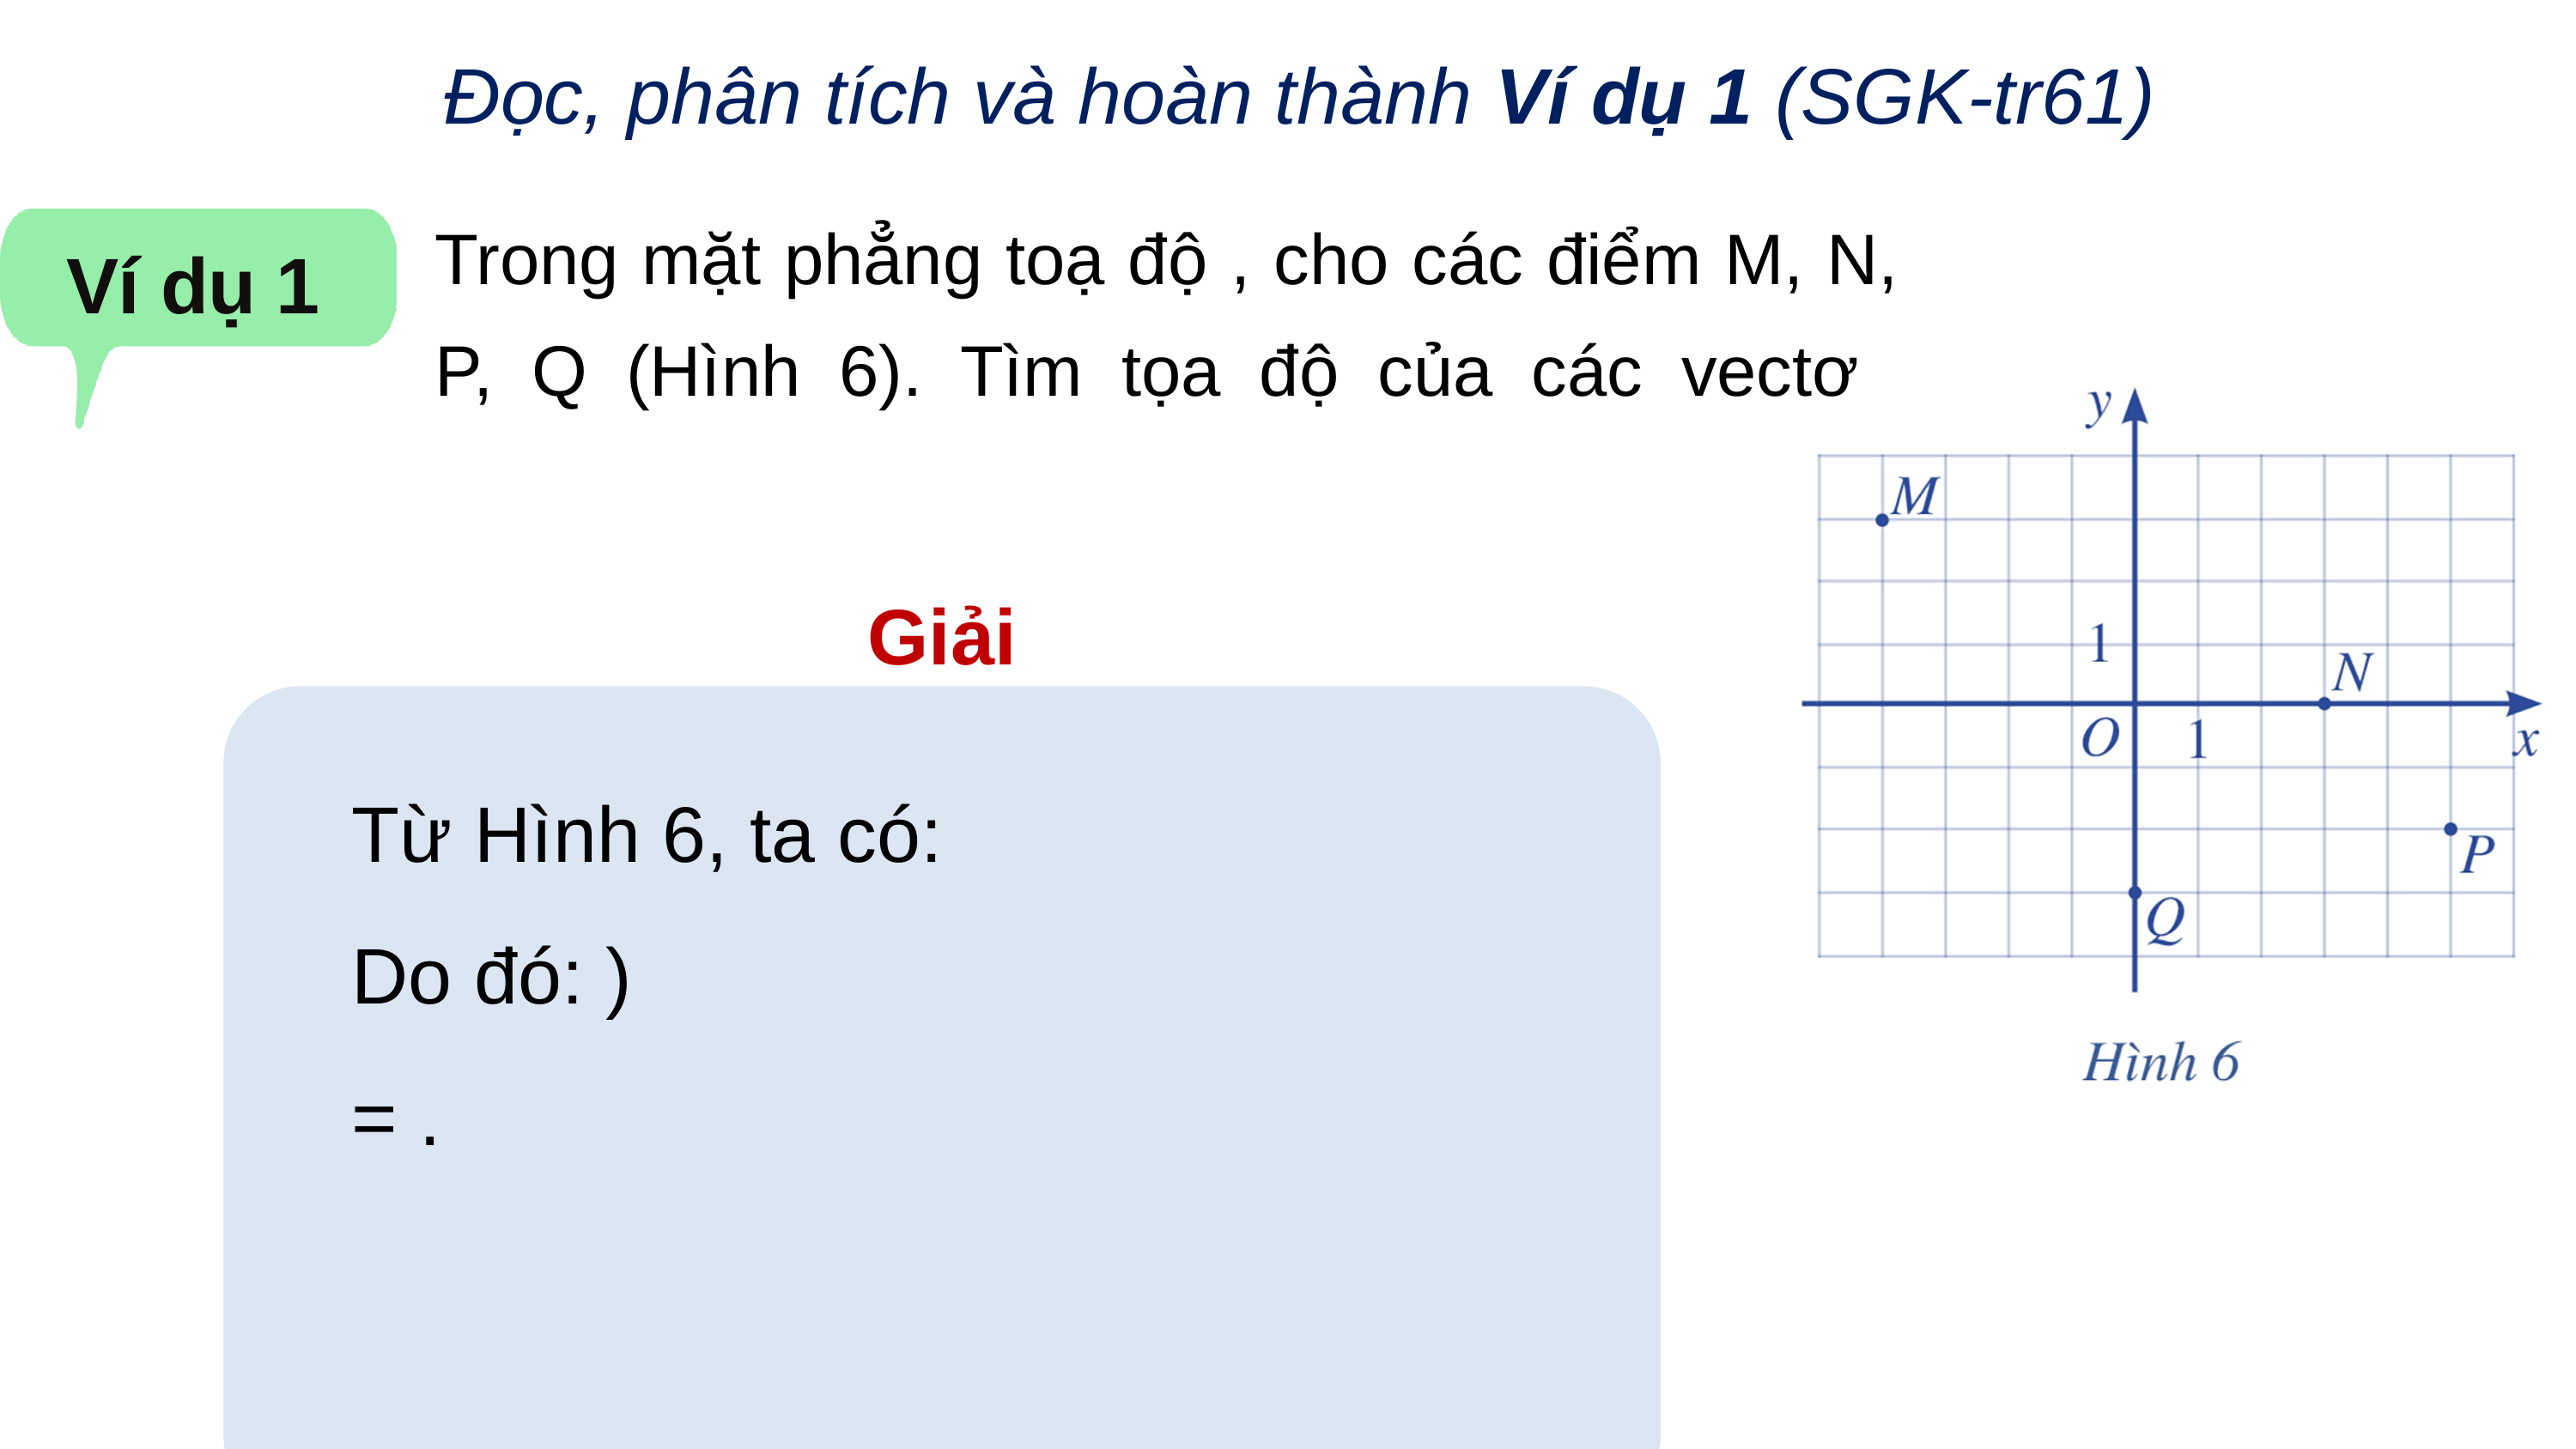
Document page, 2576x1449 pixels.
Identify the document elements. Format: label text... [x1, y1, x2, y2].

text_box Đọc, phân tích và hoàn thành Ví dụ 1 (SGK-tr61) [431, 39, 2169, 146]
picture [1789, 360, 2576, 1100]
text_box [223, 686, 1661, 1449]
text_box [0, 209, 397, 432]
text_box Giải [829, 579, 1055, 687]
